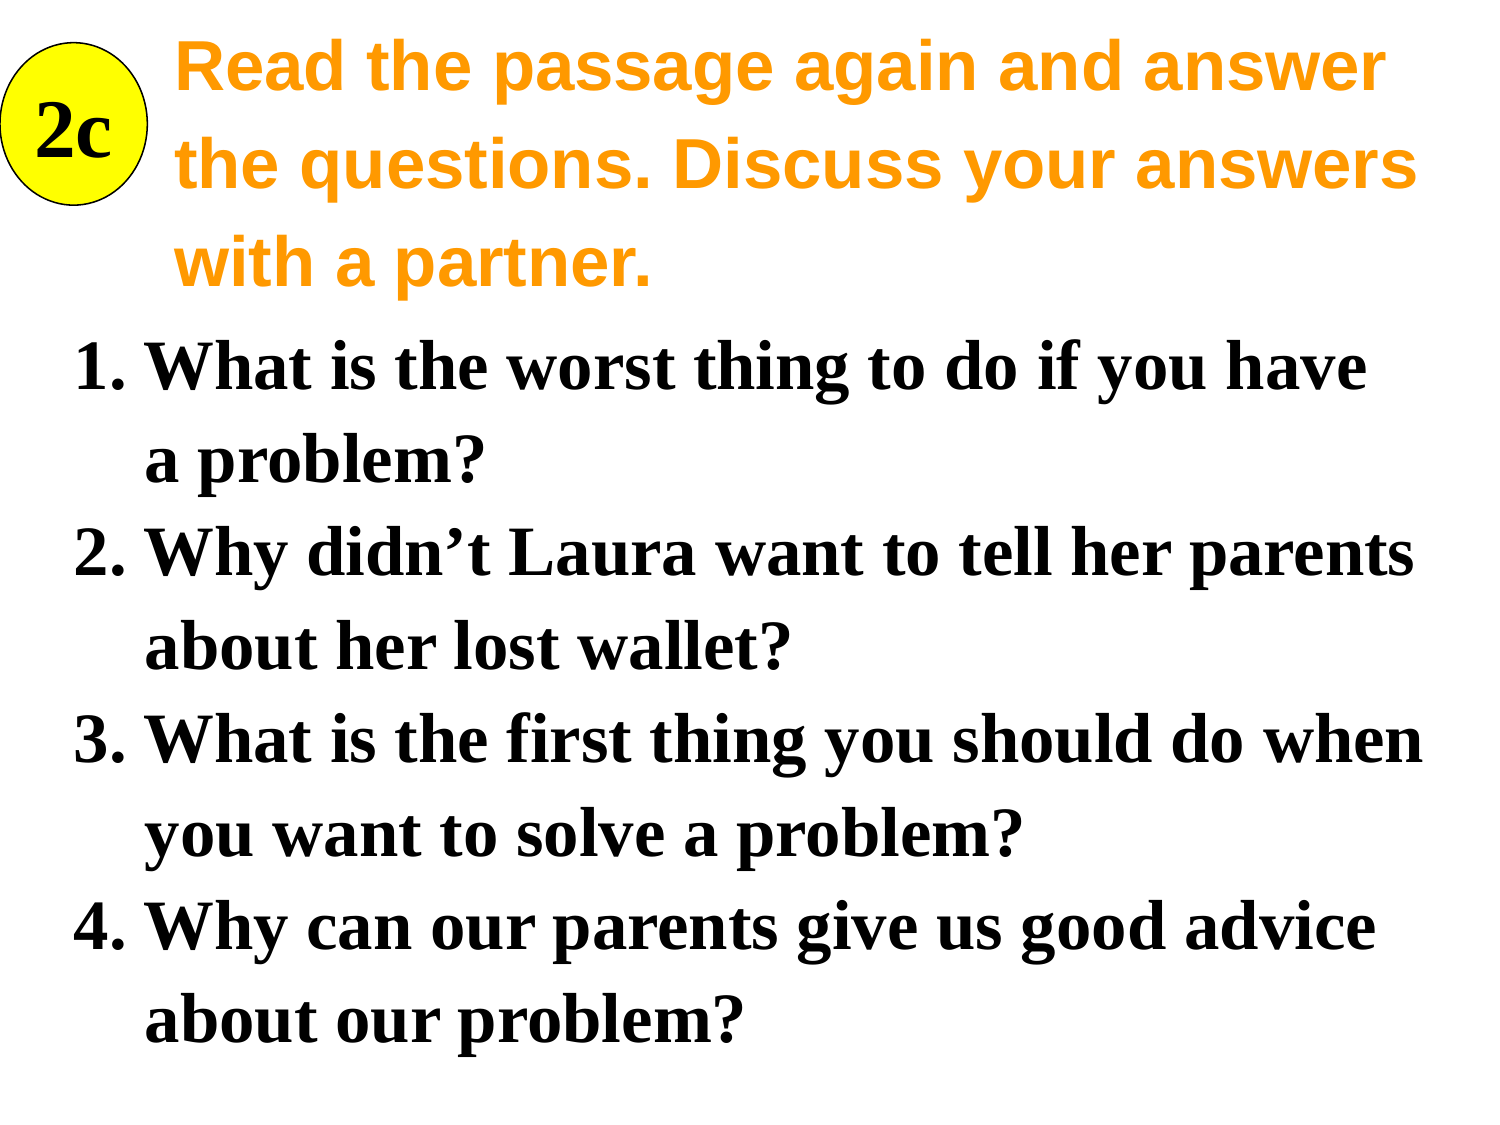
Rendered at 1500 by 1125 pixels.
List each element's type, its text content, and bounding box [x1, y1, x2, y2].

text_box 1. What is the worst thing to do if you have a problem? 2. Why didn’t Laura want to tell her parents about her lost wallet? 3. What is the first thing you should do when you want to solve a problem? 4. Why can our parents give us good advice about our problem? [59, 302, 1459, 1065]
text_box Read the passage again and answer the questions. Discuss your answers with a partner. [159, 0, 1500, 308]
text_box 2c [0, 42, 148, 206]
